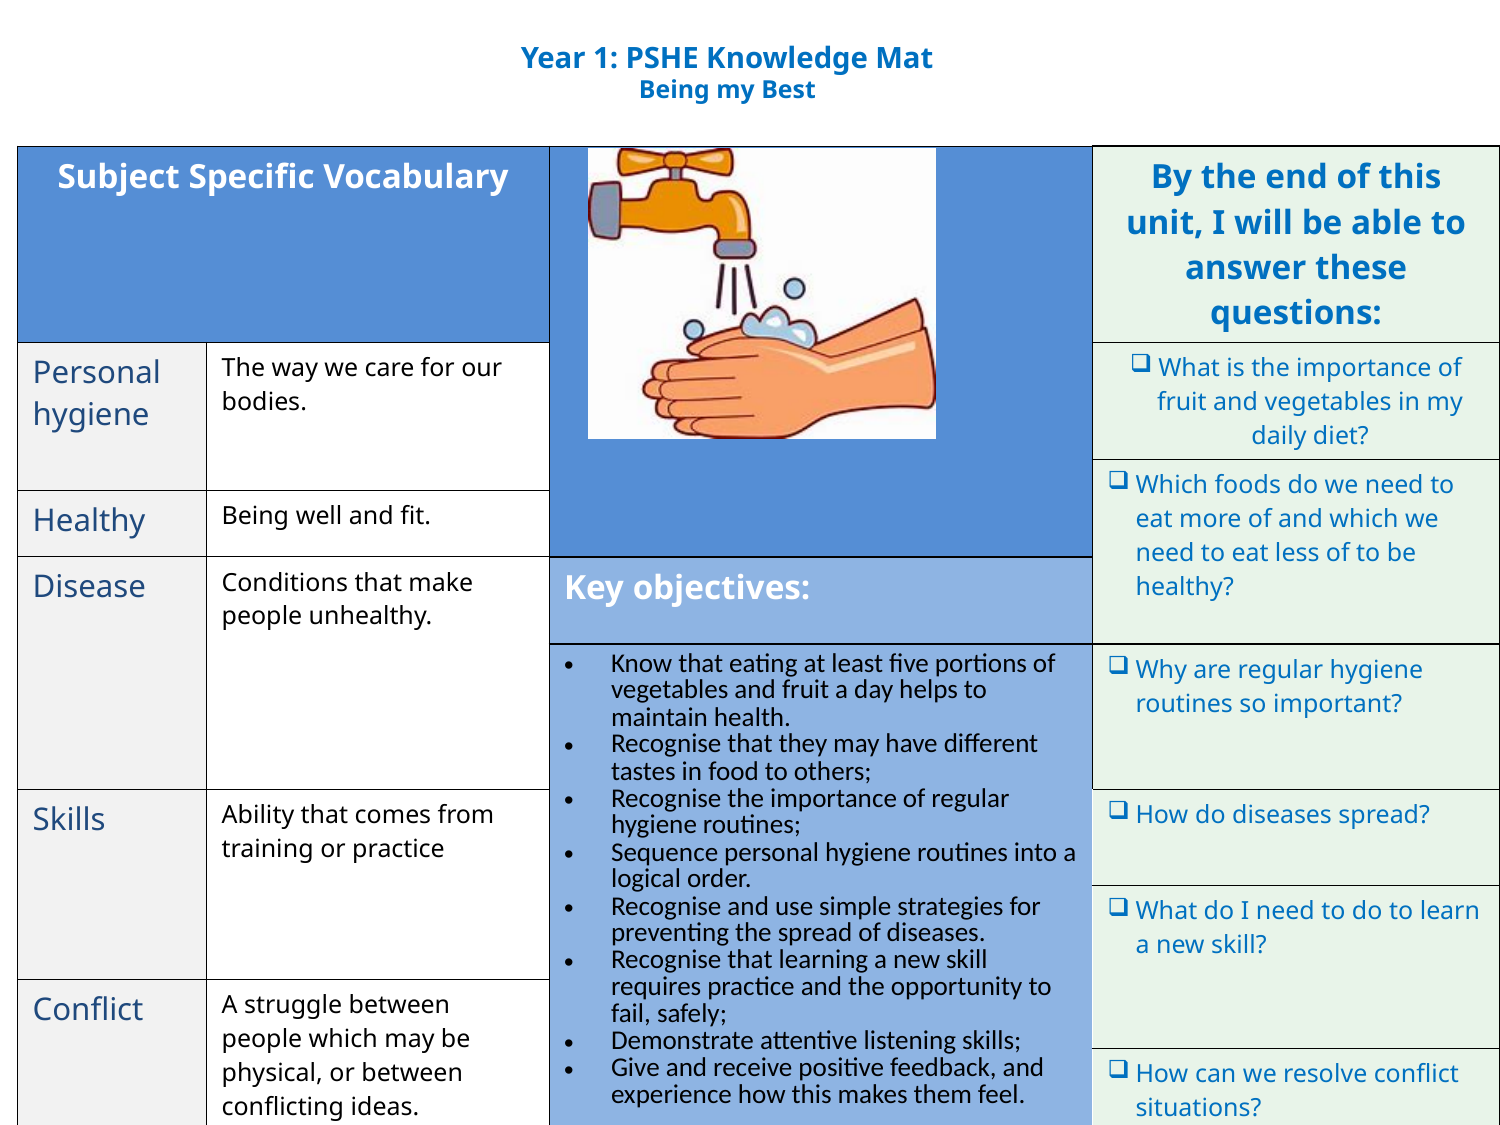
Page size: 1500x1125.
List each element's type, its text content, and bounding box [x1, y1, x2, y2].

table_cell Key objectives: [550, 558, 1092, 643]
title Year 1: PSHE Knowledge Mat Being my Best [0, 30, 1455, 112]
table_cell Ability that comes from training or practice [207, 790, 549, 979]
table_cell Skills [18, 790, 206, 979]
table_cell What is the importance of fruit and vegetables in my daily diet? [1093, 343, 1499, 459]
table_cell How can we resolve conflict situations? [1093, 1049, 1499, 1125]
picture [588, 148, 936, 439]
table_cell Being well and fit. [207, 491, 549, 556]
table_cell Which foods do we need to eat more of and which we need to eat less of to be healthy? [1093, 460, 1499, 643]
table_cell What do I need to do to learn a new skill? [1093, 886, 1499, 1048]
table_cell Conflict [18, 980, 206, 1125]
table_cell Conditions that make people unhealthy. [207, 557, 549, 789]
table_cell The way we care for our bodies. [207, 343, 549, 490]
table_cell Healthy [18, 491, 206, 556]
table_header By the end of this unit, I will be able to answer these questions: [1093, 147, 1499, 342]
table_cell Disease [18, 557, 206, 789]
table_cell A struggle between people which may be physical, or between conflicting ideas. [207, 980, 549, 1125]
table_header [550, 147, 1092, 556]
table_cell Why are regular hygiene routines so important? [1093, 645, 1499, 789]
table_cell Know that eating at least five portions of vegetables and fruit a day helps to maintain health. Recognise that they may have different tastes in food to others; Recognise the importance of regular hygiene routines; Sequence personal hygiene routines into a logical order. Recognise and use simple strategies for preventing the spread of diseases. Recognise that learning a new skill requires practice and the opportunity to fail, safely; Demonstrate attentive listening skills; Give and receive positive feedback, and experience how this makes them feel. [550, 645, 1092, 1125]
table_cell Personal hygiene [18, 343, 206, 490]
table_header Subject Specific Vocabulary [18, 147, 549, 342]
table_cell How do diseases spread? [1093, 790, 1499, 885]
